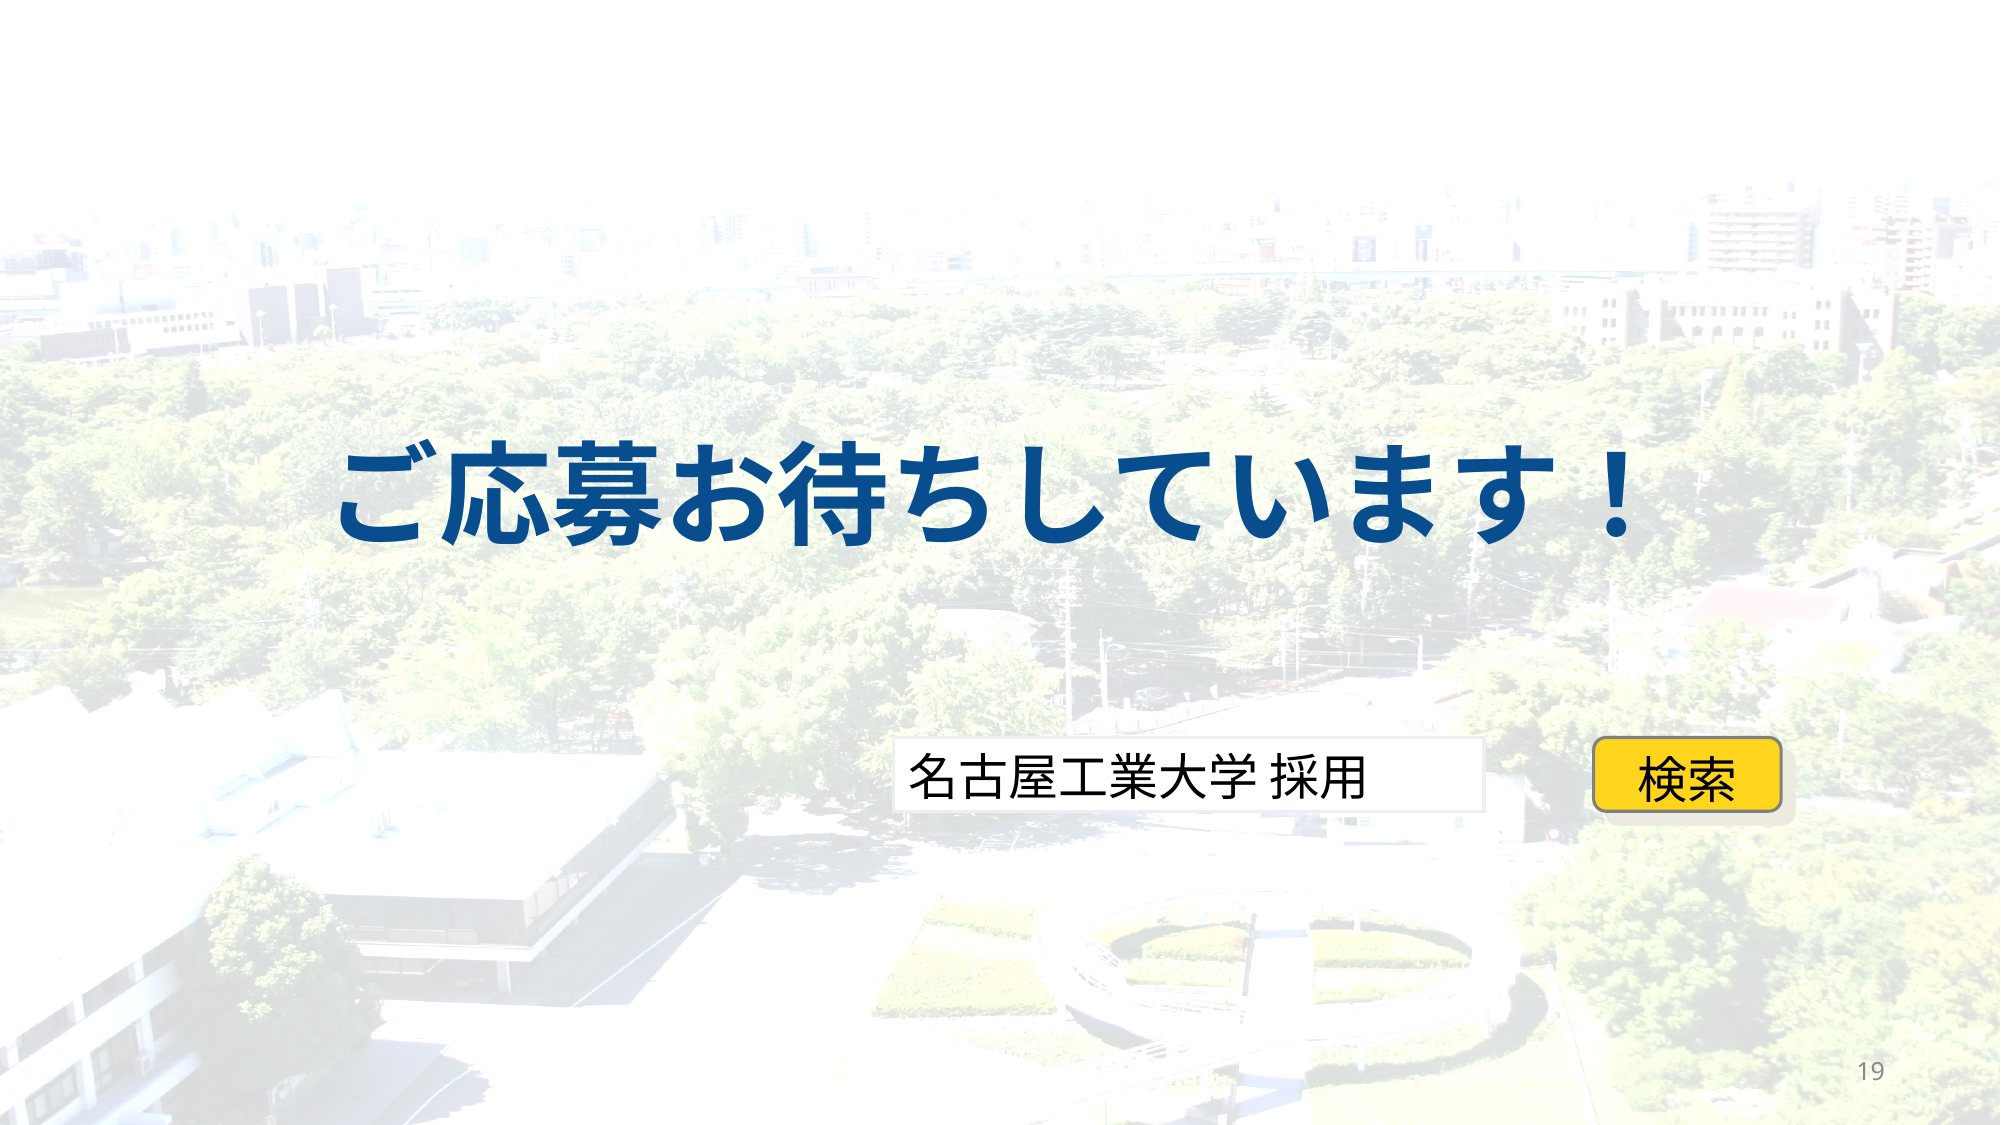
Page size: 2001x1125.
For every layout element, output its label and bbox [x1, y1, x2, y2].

text_box [893, 737, 1782, 812]
picture [0, 0, 2000, 1125]
